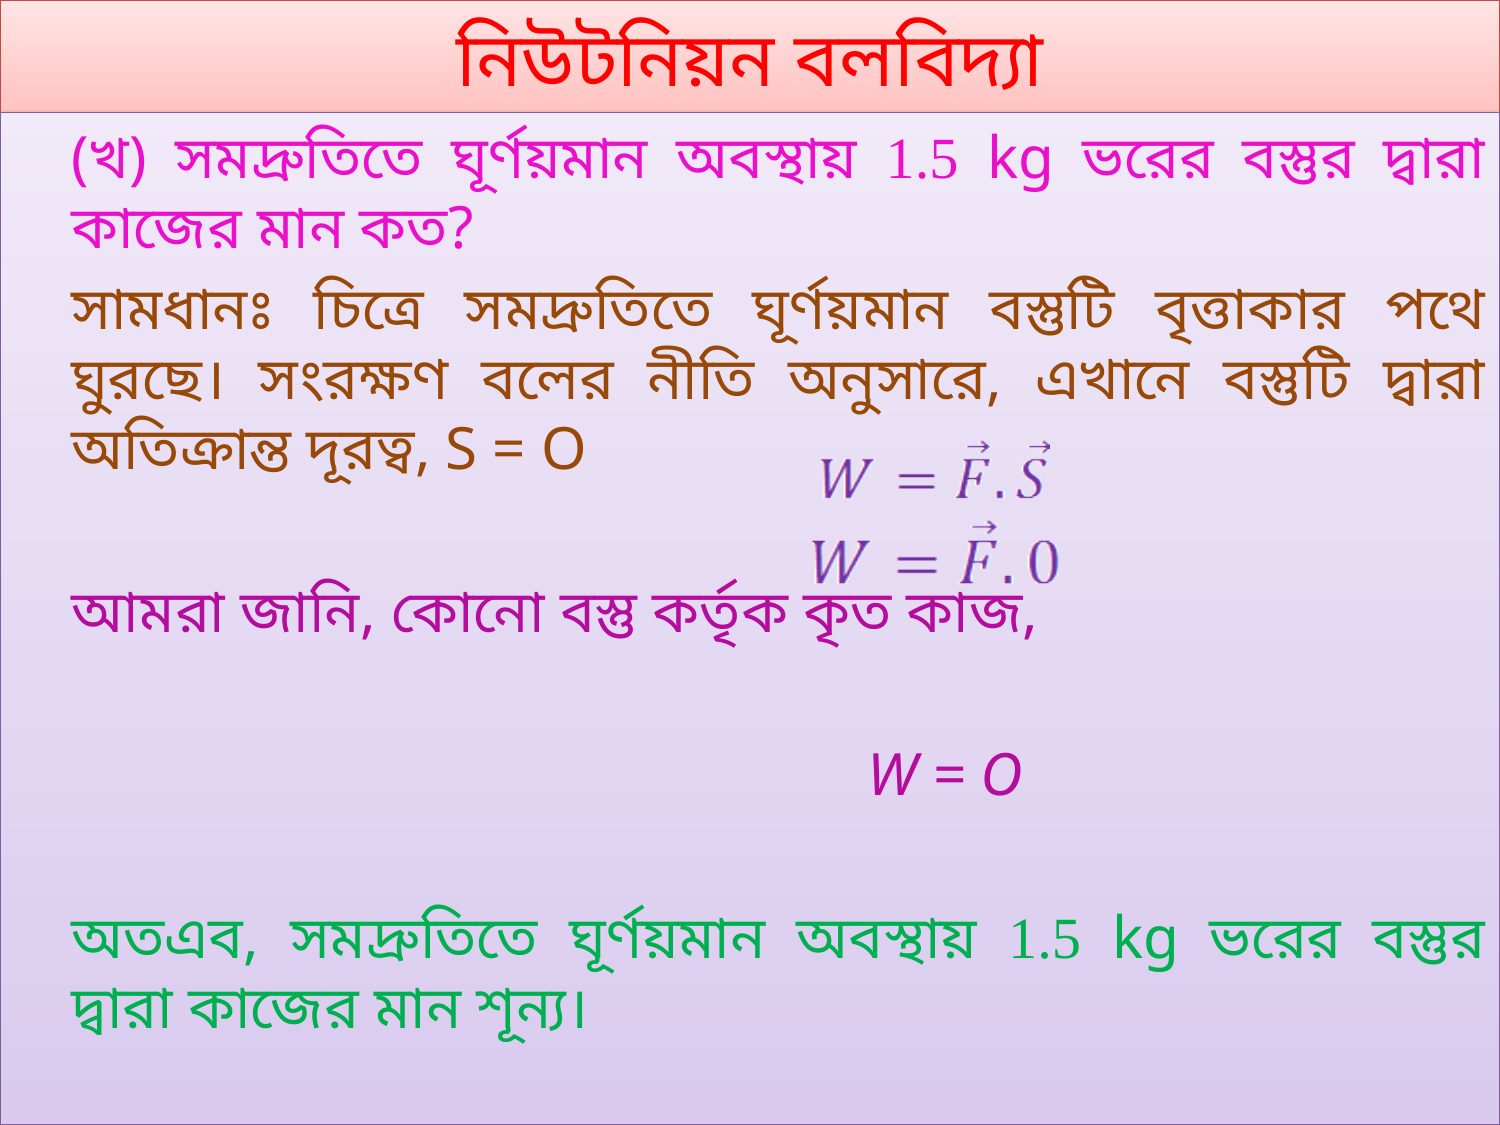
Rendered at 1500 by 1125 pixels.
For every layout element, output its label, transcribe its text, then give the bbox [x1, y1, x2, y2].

text_box [723, 39, 777, 115]
title নিউটনিয়ন বলবিদ্যা [0, 1, 1500, 111]
list (খ) সমদ্রুতিতে ঘূর্ণয়মান অবস্থায় 1.5 kg ভরের বস্তুর দ্বারা কাজের মান কত? সামধানঃ চিত্রে সমদ্রুতিতে ঘূর্ণয়মান বস্তুটি বৃত্তাকার পথে ঘুরছে। সংরক্ষণ বলের নীতি অনুসারে, এখানে বস্তুটি দ্বারা অতিক্রান্ত দূরত্ব, S = O আমরা জানি, কোনো বস্তু কর্তৃক কৃত কাজ, W = O অতএব, সমদ্রুতিতে ঘূর্ণয়মান অবস্থায় 1.5 kg ভরের বস্তুর দ্বারা কাজের মান শূন্য। [0, 112, 1500, 1125]
picture [809, 433, 1063, 613]
